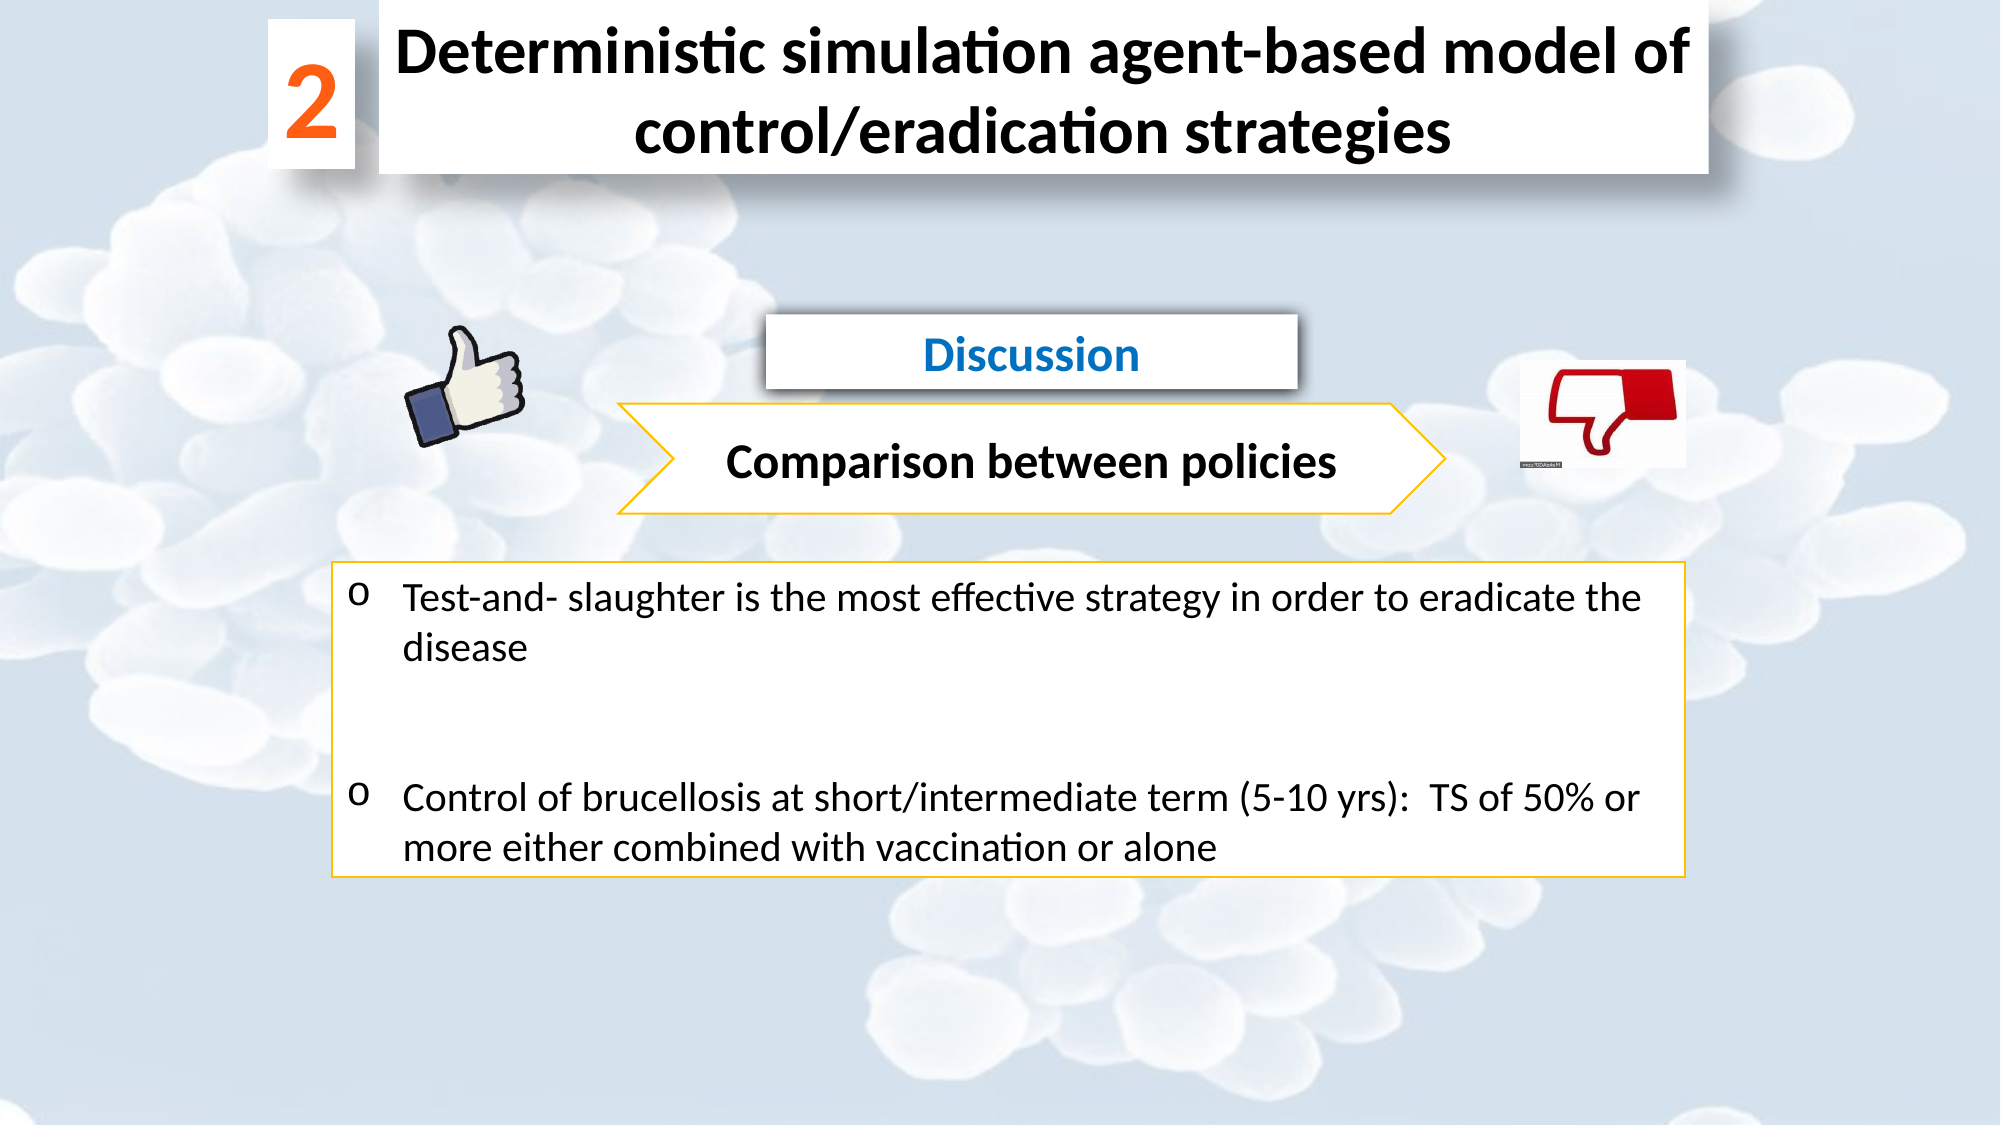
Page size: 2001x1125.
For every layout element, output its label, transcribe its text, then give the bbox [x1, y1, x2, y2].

picture [0, 0, 2001, 1125]
text_box 2 [267, 18, 356, 170]
text_box Test-and- slaughter is the most effective strategy in order to eradicate the disease Control of brucellosis at short/intermediate term (5-10 yrs): TS of 50% or more either combined with vaccination or alone [331, 561, 1686, 878]
text_box Deterministic simulation agent-based model of control/eradication strategies [378, 0, 1710, 175]
text_box Discussion [765, 313, 1299, 390]
text_box Comparison between policies [616, 402, 1447, 515]
